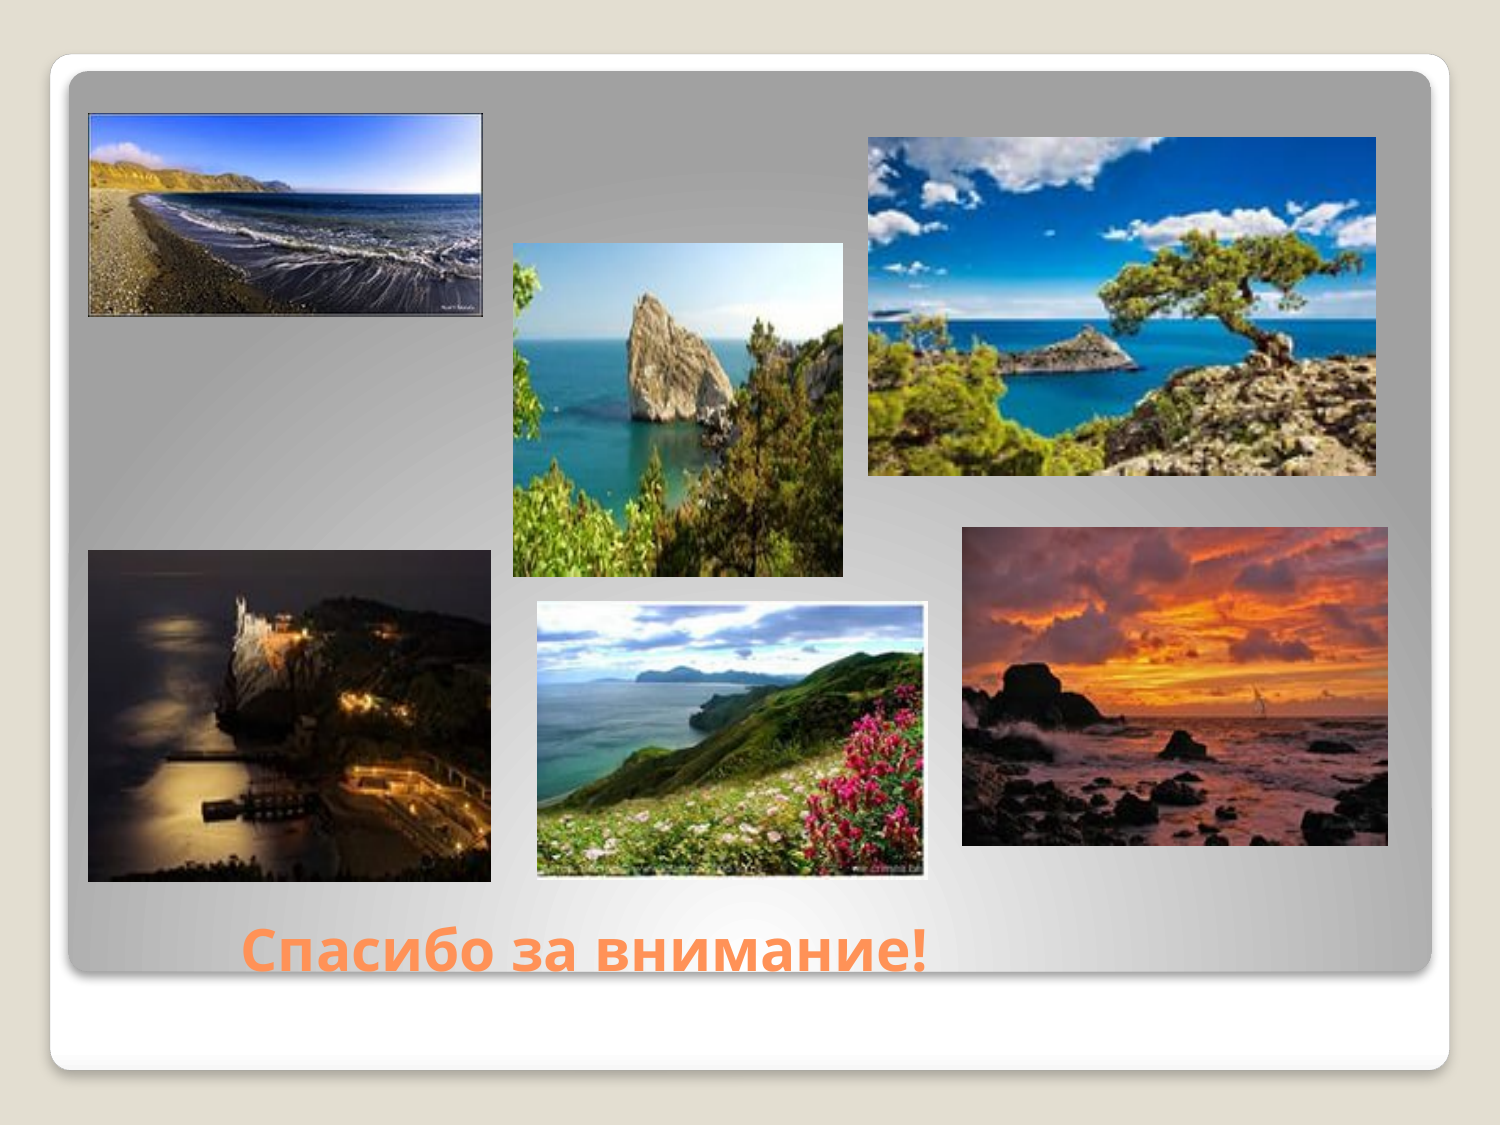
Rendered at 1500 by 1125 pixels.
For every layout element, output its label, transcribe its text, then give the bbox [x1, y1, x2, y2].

picture [88, 550, 491, 882]
picture [513, 243, 843, 577]
title Спасибо за внимание! [88, 905, 1500, 991]
picture [867, 136, 1377, 477]
picture [962, 526, 1389, 847]
picture [537, 600, 928, 880]
picture [88, 113, 483, 317]
